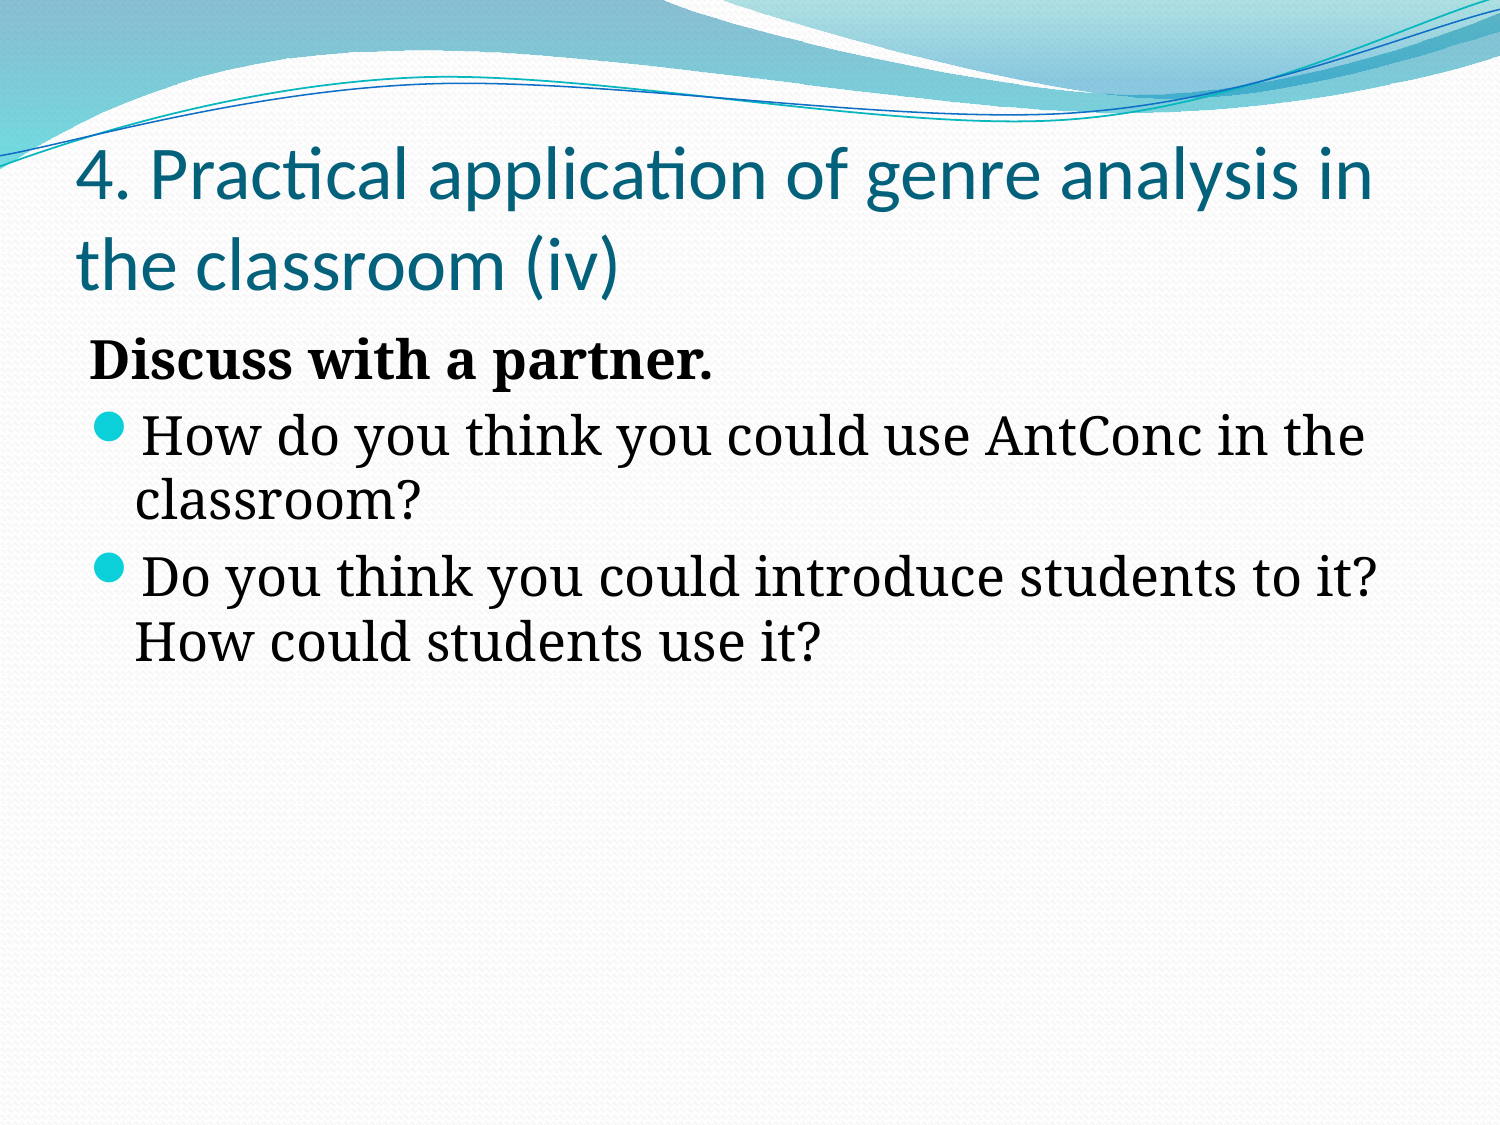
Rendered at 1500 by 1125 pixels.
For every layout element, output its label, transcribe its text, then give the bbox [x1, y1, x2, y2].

list Discuss with a partner. How do you think you could use AntConc in the classroom? Do you think you could introduce students to it? How could students use it? [75, 317, 1425, 1038]
title 4. Practical application of genre analysis in the classroom (iv) [75, 115, 1425, 317]
